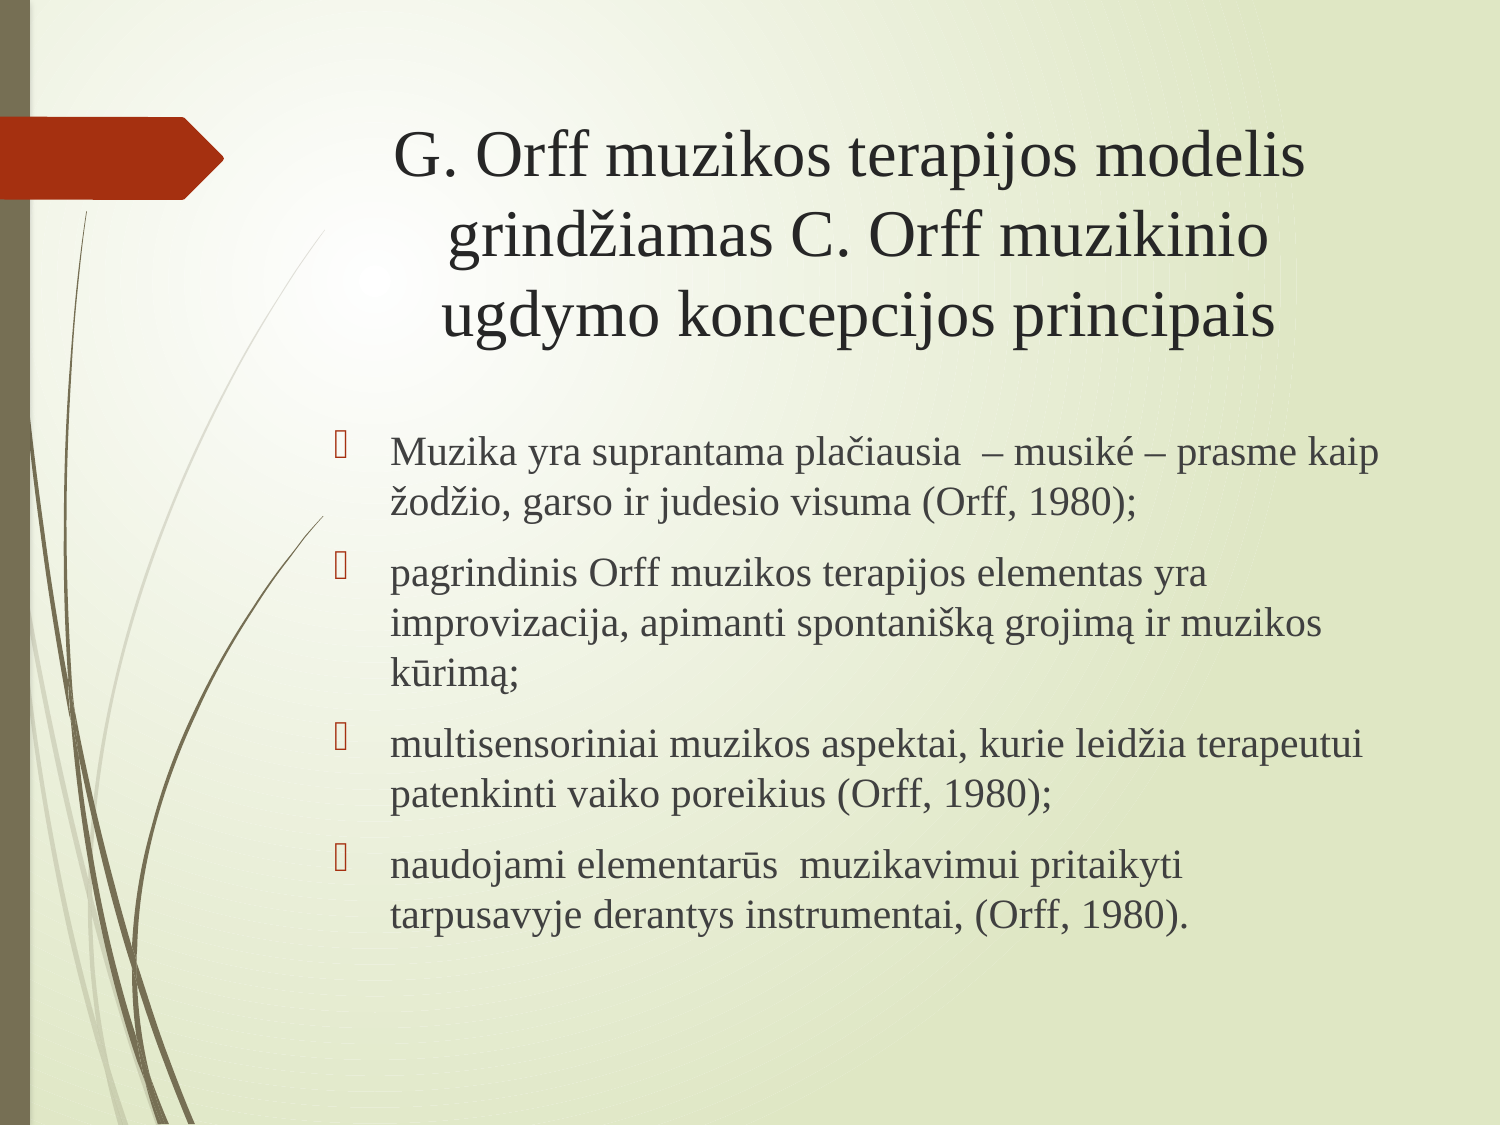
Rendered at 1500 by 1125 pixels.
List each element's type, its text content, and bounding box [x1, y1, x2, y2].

title G. Orff muzikos terapijos modelis grindžiamas C. Orff muzikinio ugdymo koncepcijos principais [319, 102, 1400, 313]
list Muzika yra suprantama plačiausia – musiké – prasme kaip žodžio, garso ir judesio visuma (Orff, 1980); pagrindinis Orff muzikos terapijos elementas yra improvizacija, apimanti spontanišką grojimą ir muzikos kūrimą; multisensoriniai muzikos aspektai, kurie leidžia terapeutui patenkinti vaiko poreikius (Orff, 1980); naudojami elementarūs muzikavimui pritaikyti tarpusavyje derantys instrumentai, (Orff, 1980). [318, 350, 1400, 970]
